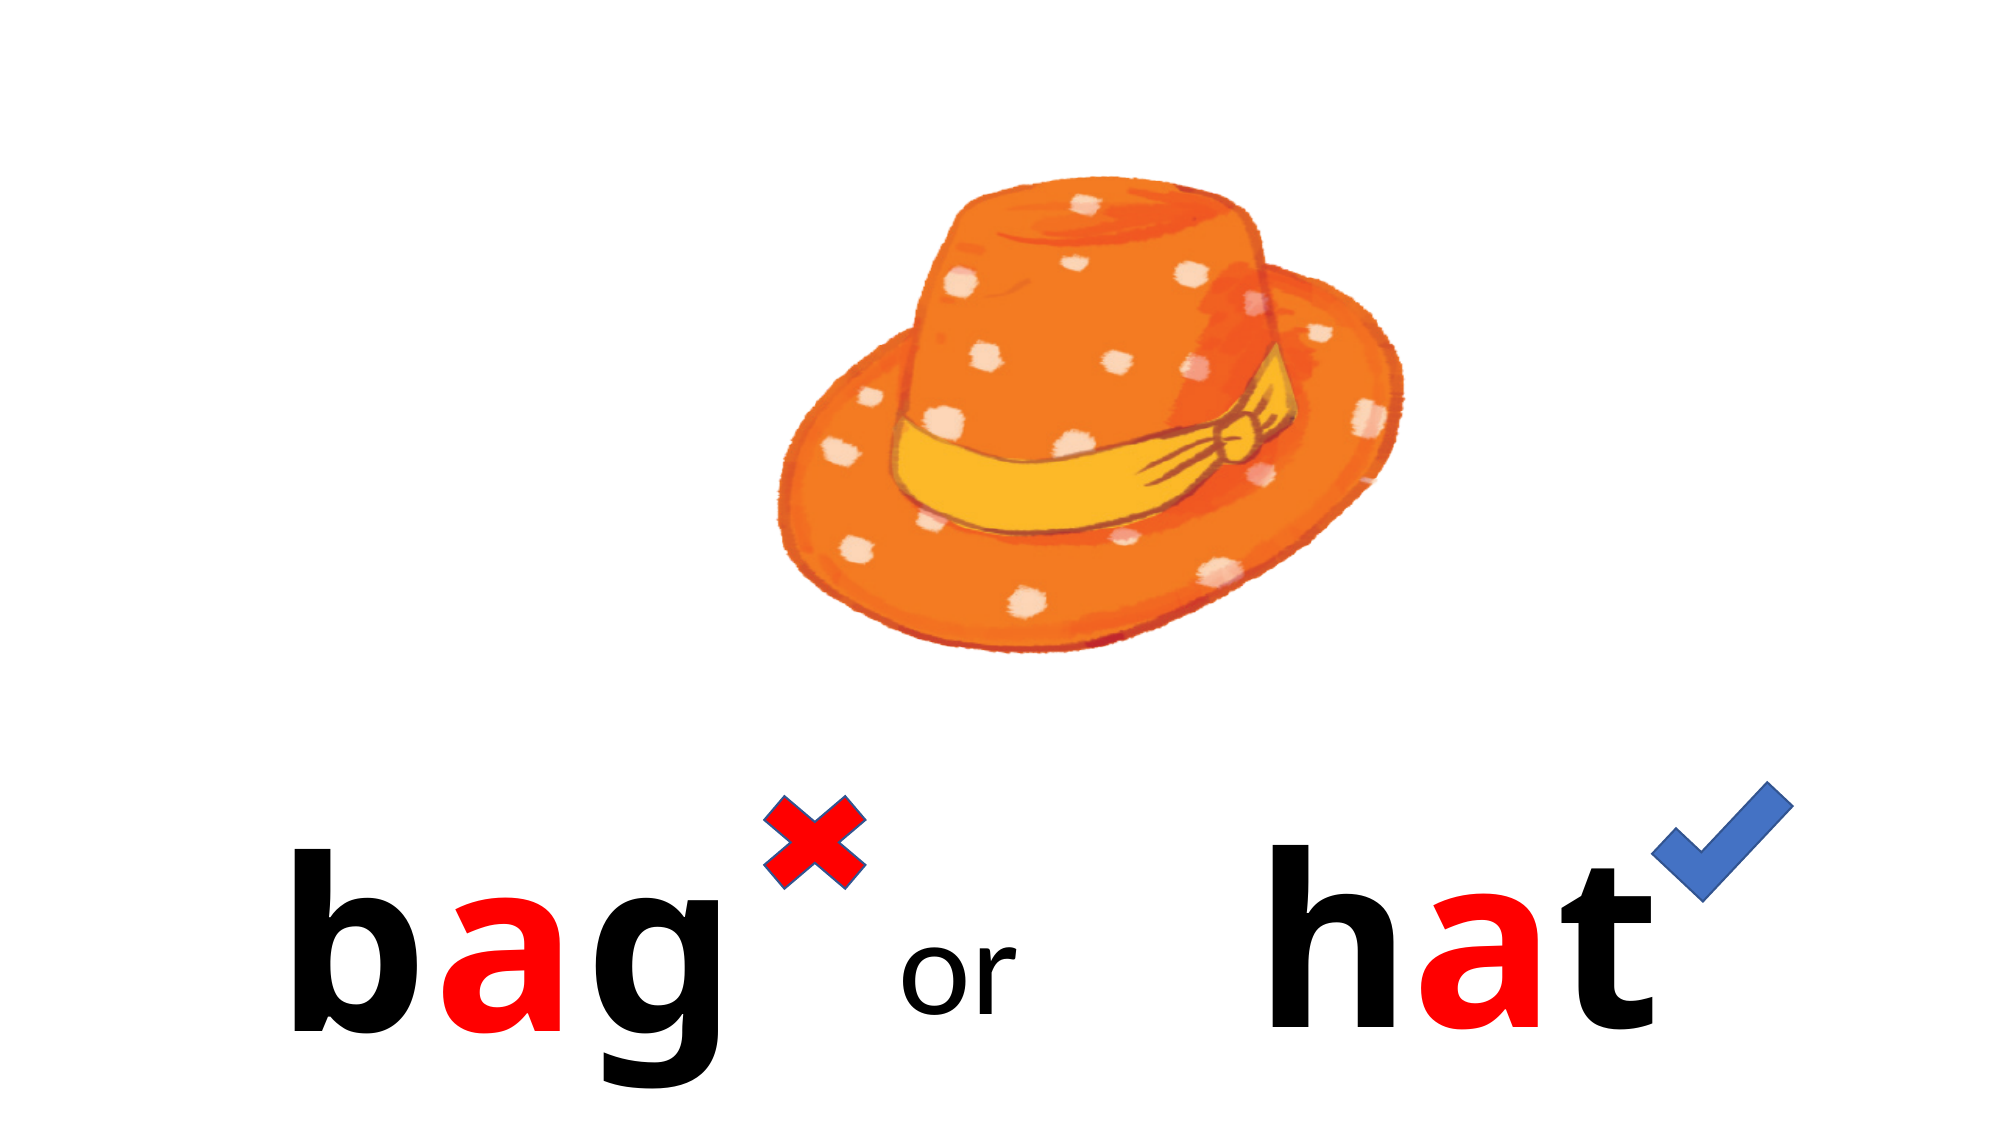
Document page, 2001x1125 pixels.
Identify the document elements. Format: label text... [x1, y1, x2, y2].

text_box [762, 794, 867, 891]
picture [733, 126, 1427, 680]
text_box bag [261, 784, 885, 1088]
text_box [1650, 780, 1795, 903]
text_box or [884, 870, 1156, 1050]
text_box hat [1239, 780, 1863, 1083]
